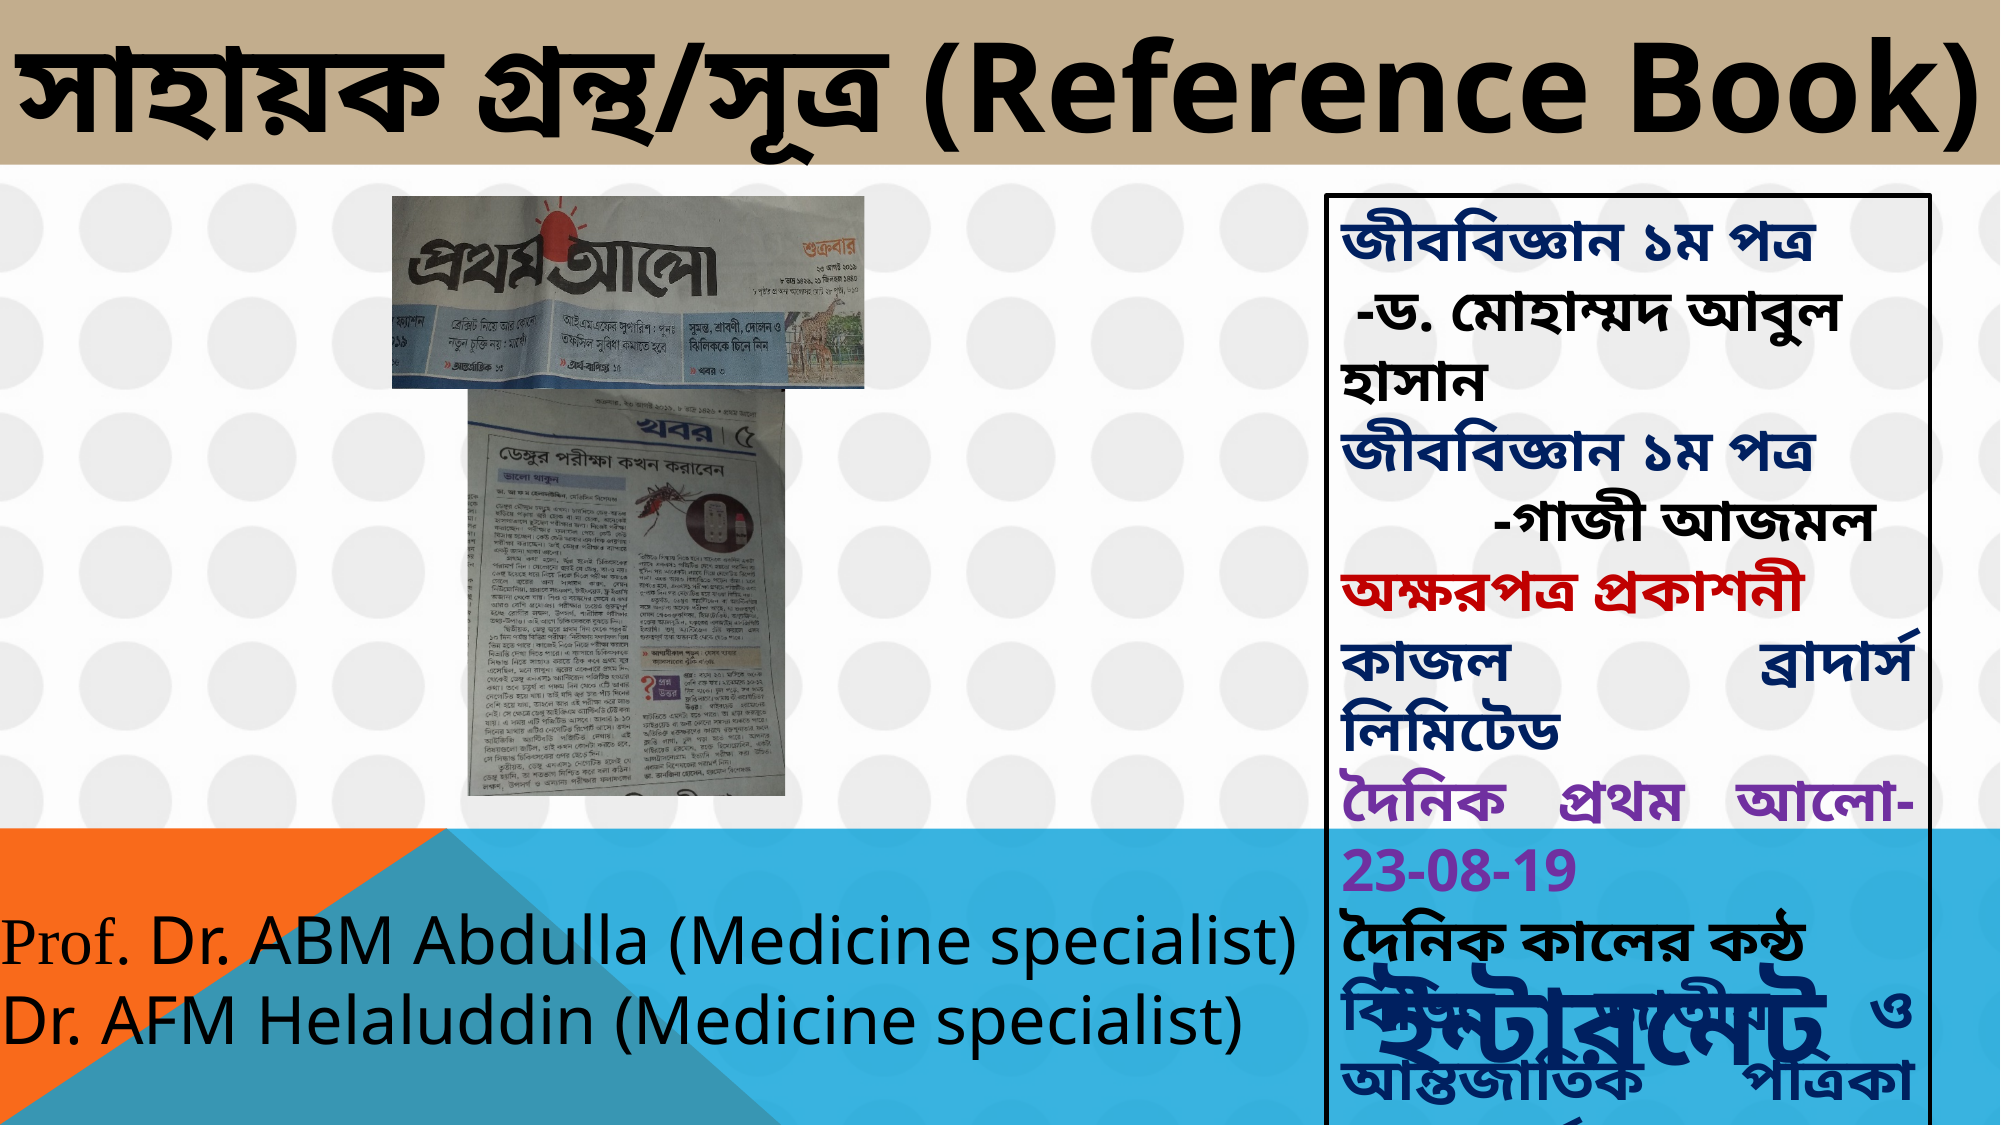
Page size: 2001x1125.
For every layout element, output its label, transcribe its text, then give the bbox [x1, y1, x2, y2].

text_box Prof. Dr. ABM Abdulla (Medicine specialist) Dr. AFM Helaluddin (Medicine specialist) [0, 890, 1314, 1125]
text_box সাহায়ক গ্রন্থ/সূত্র (Reference Book) [0, 0, 2000, 165]
text_box জীববিজ্ঞান ১ম পত্র -ড. মোহাম্মদ আবুল হাসান জীববিজ্ঞান ১ম পত্র -গাজী আজমল অক্ষরপত্র প্রকাশনী কাজল ব্রাদার্স লিমিটেড দৈনিক প্রথম আলো-23-08-19 দৈনিক কালের কন্ঠ বিভিন্ন জাতীয় ও আন্তর্জাতিক পত্রিকা এবং জার্নাল [1326, 195, 1930, 1125]
picture [390, 195, 865, 796]
